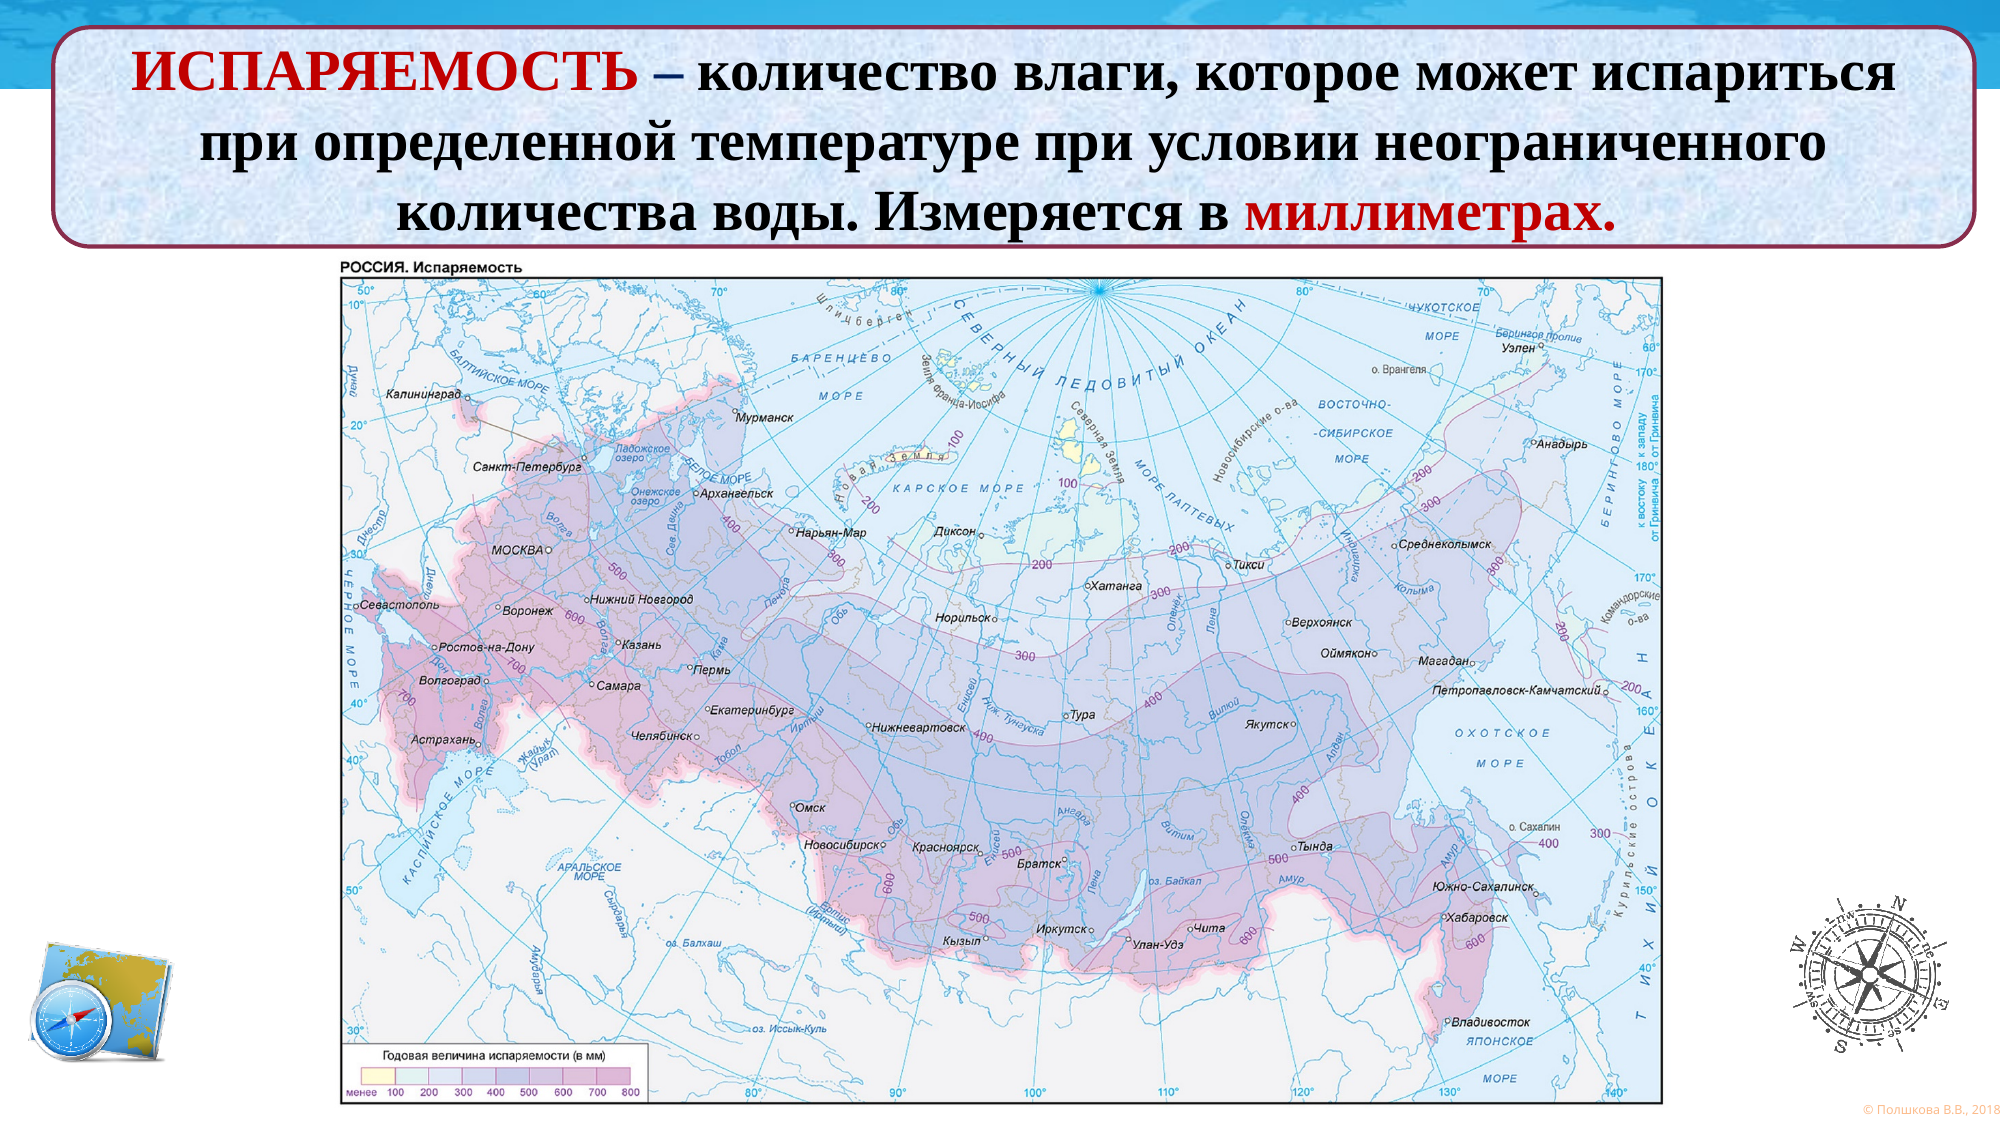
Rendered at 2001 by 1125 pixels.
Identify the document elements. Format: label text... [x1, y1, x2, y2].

picture [218, 245, 2000, 1125]
picture [14, 929, 190, 1080]
text_box ИСПАРЯЕМОСТЬ – количество влаги, которое может испариться при определенной температуре при условии неограниченного количества воды. Измеряется в миллиметрах. [51, 25, 1977, 249]
picture [0, 0, 2000, 89]
